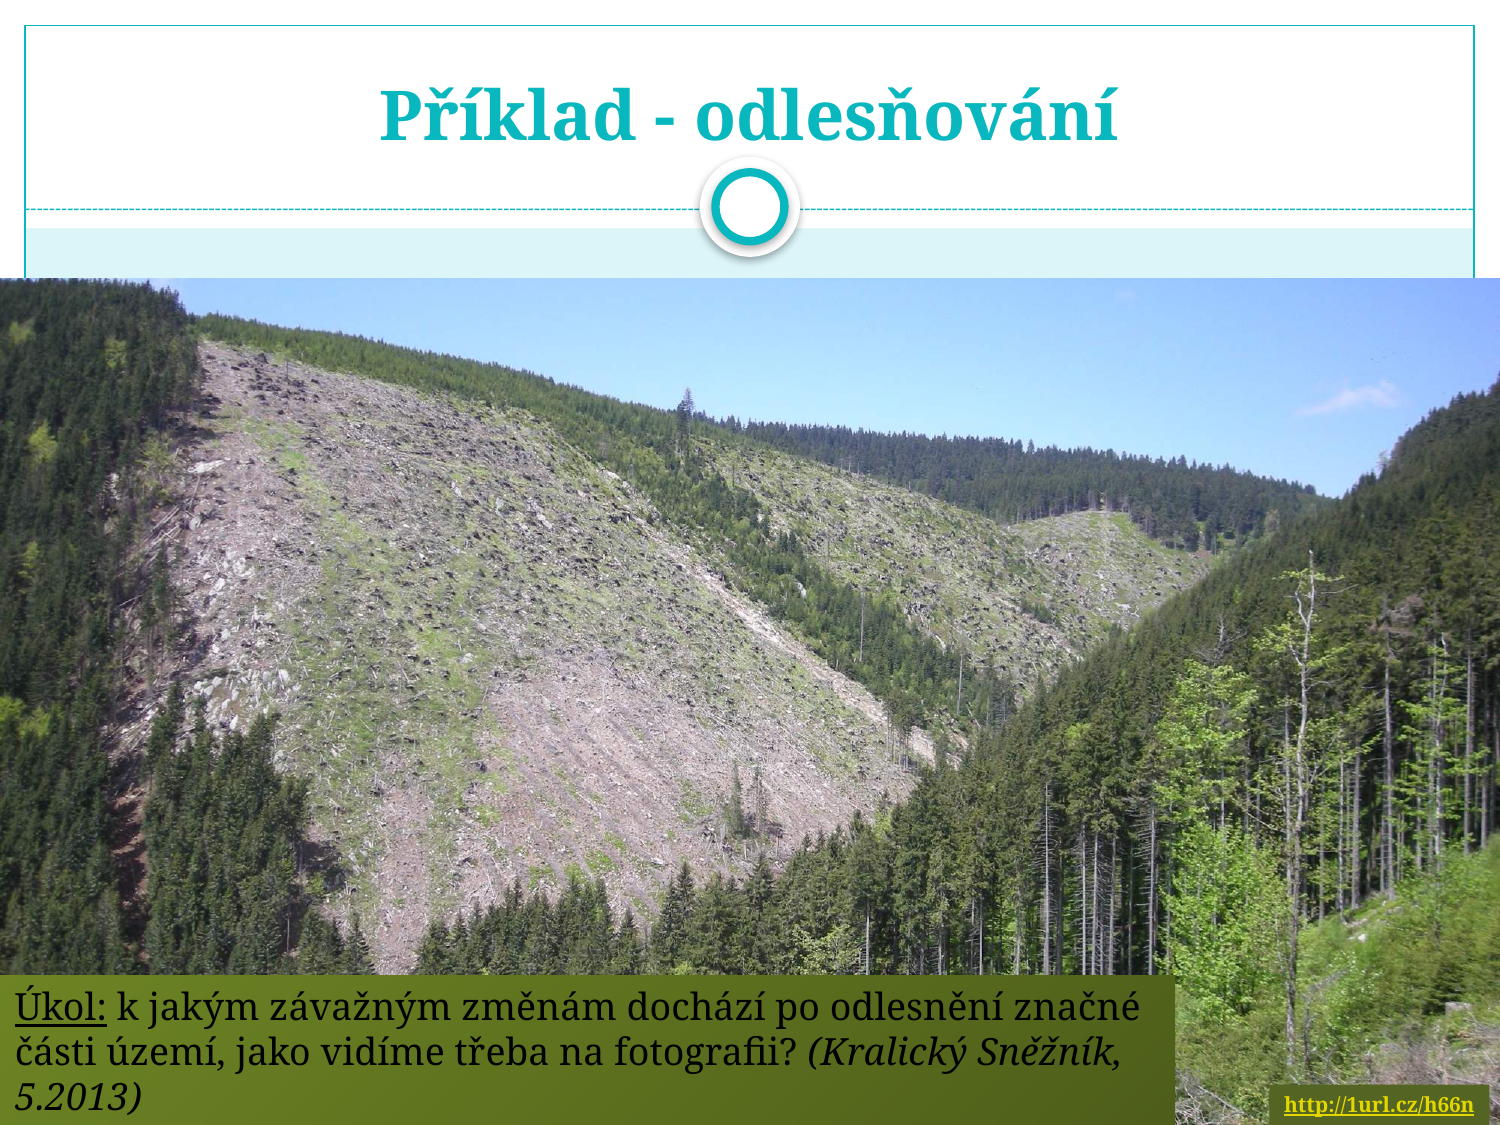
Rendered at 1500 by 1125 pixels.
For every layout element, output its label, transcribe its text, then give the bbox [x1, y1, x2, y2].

title Příklad - odlesňování [49, 37, 1450, 162]
picture [0, 278, 1500, 1125]
